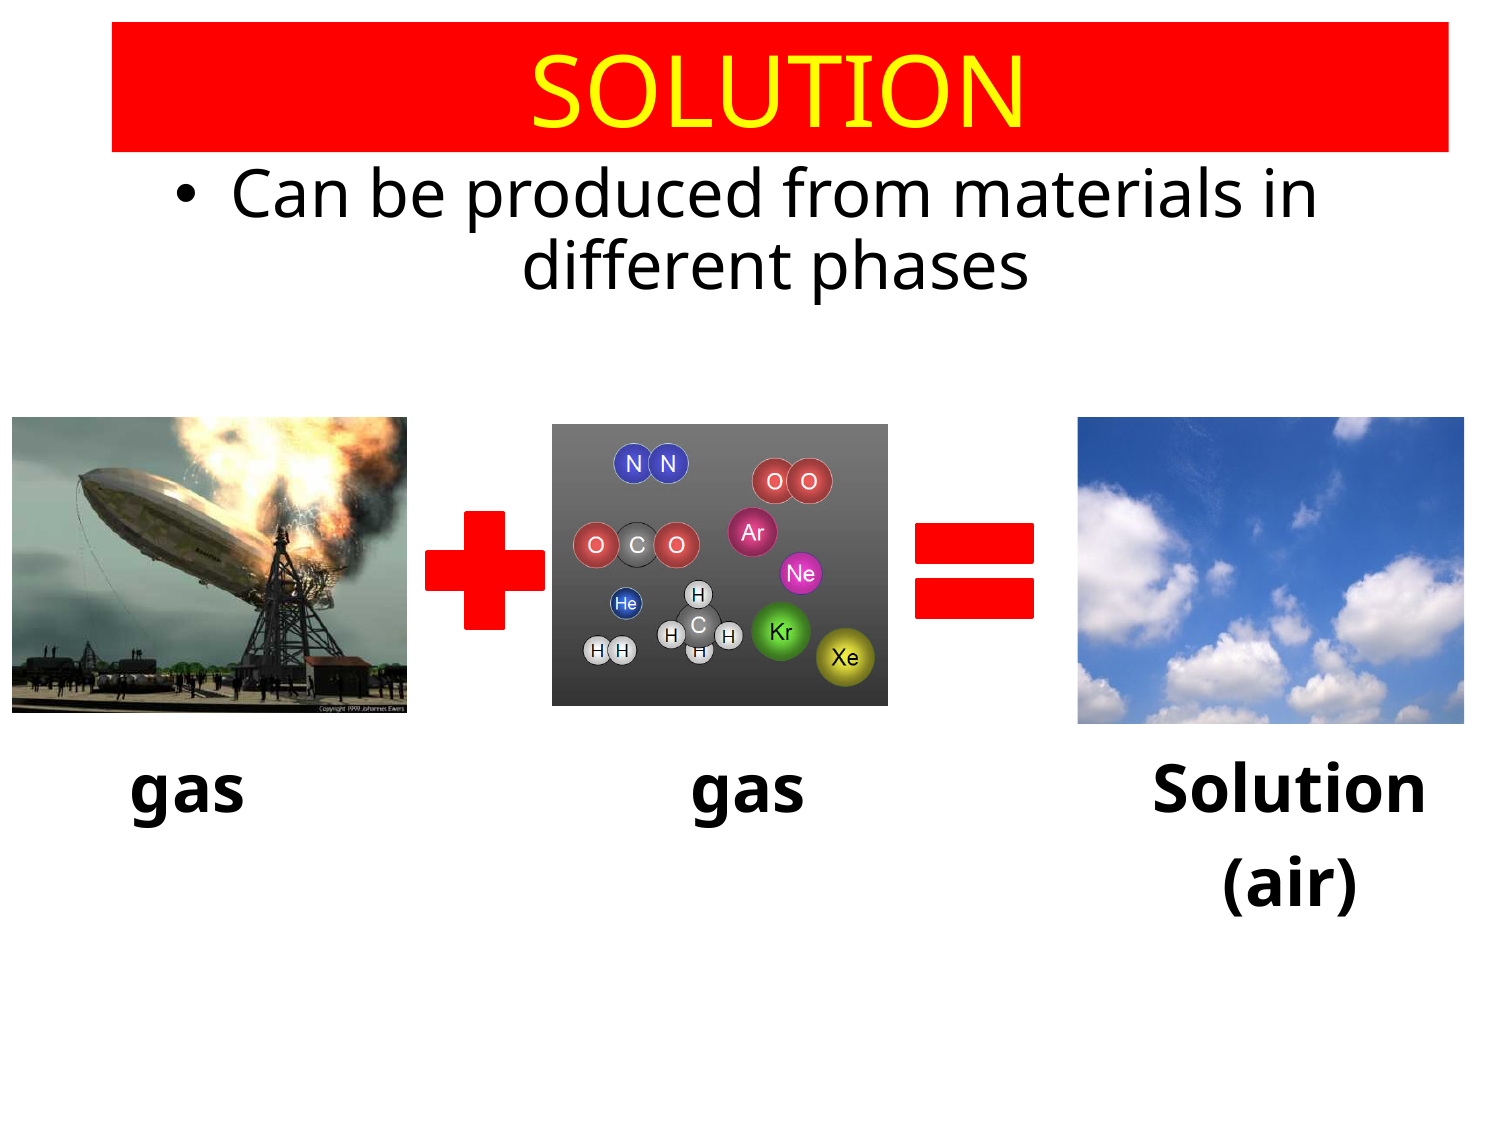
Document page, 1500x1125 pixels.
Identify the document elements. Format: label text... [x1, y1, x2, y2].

text_box [915, 578, 1034, 619]
text_box [425, 511, 545, 630]
title SOLUTION [111, 21, 1449, 153]
text_box Solution (air) [1133, 738, 1449, 927]
picture [1077, 417, 1465, 725]
text_box gas [72, 738, 304, 834]
text_box [915, 523, 1034, 564]
picture [552, 424, 888, 706]
text_box Can be produced from materials in different phases [31, 152, 1465, 323]
picture [12, 417, 408, 713]
text_box gas [599, 738, 897, 834]
